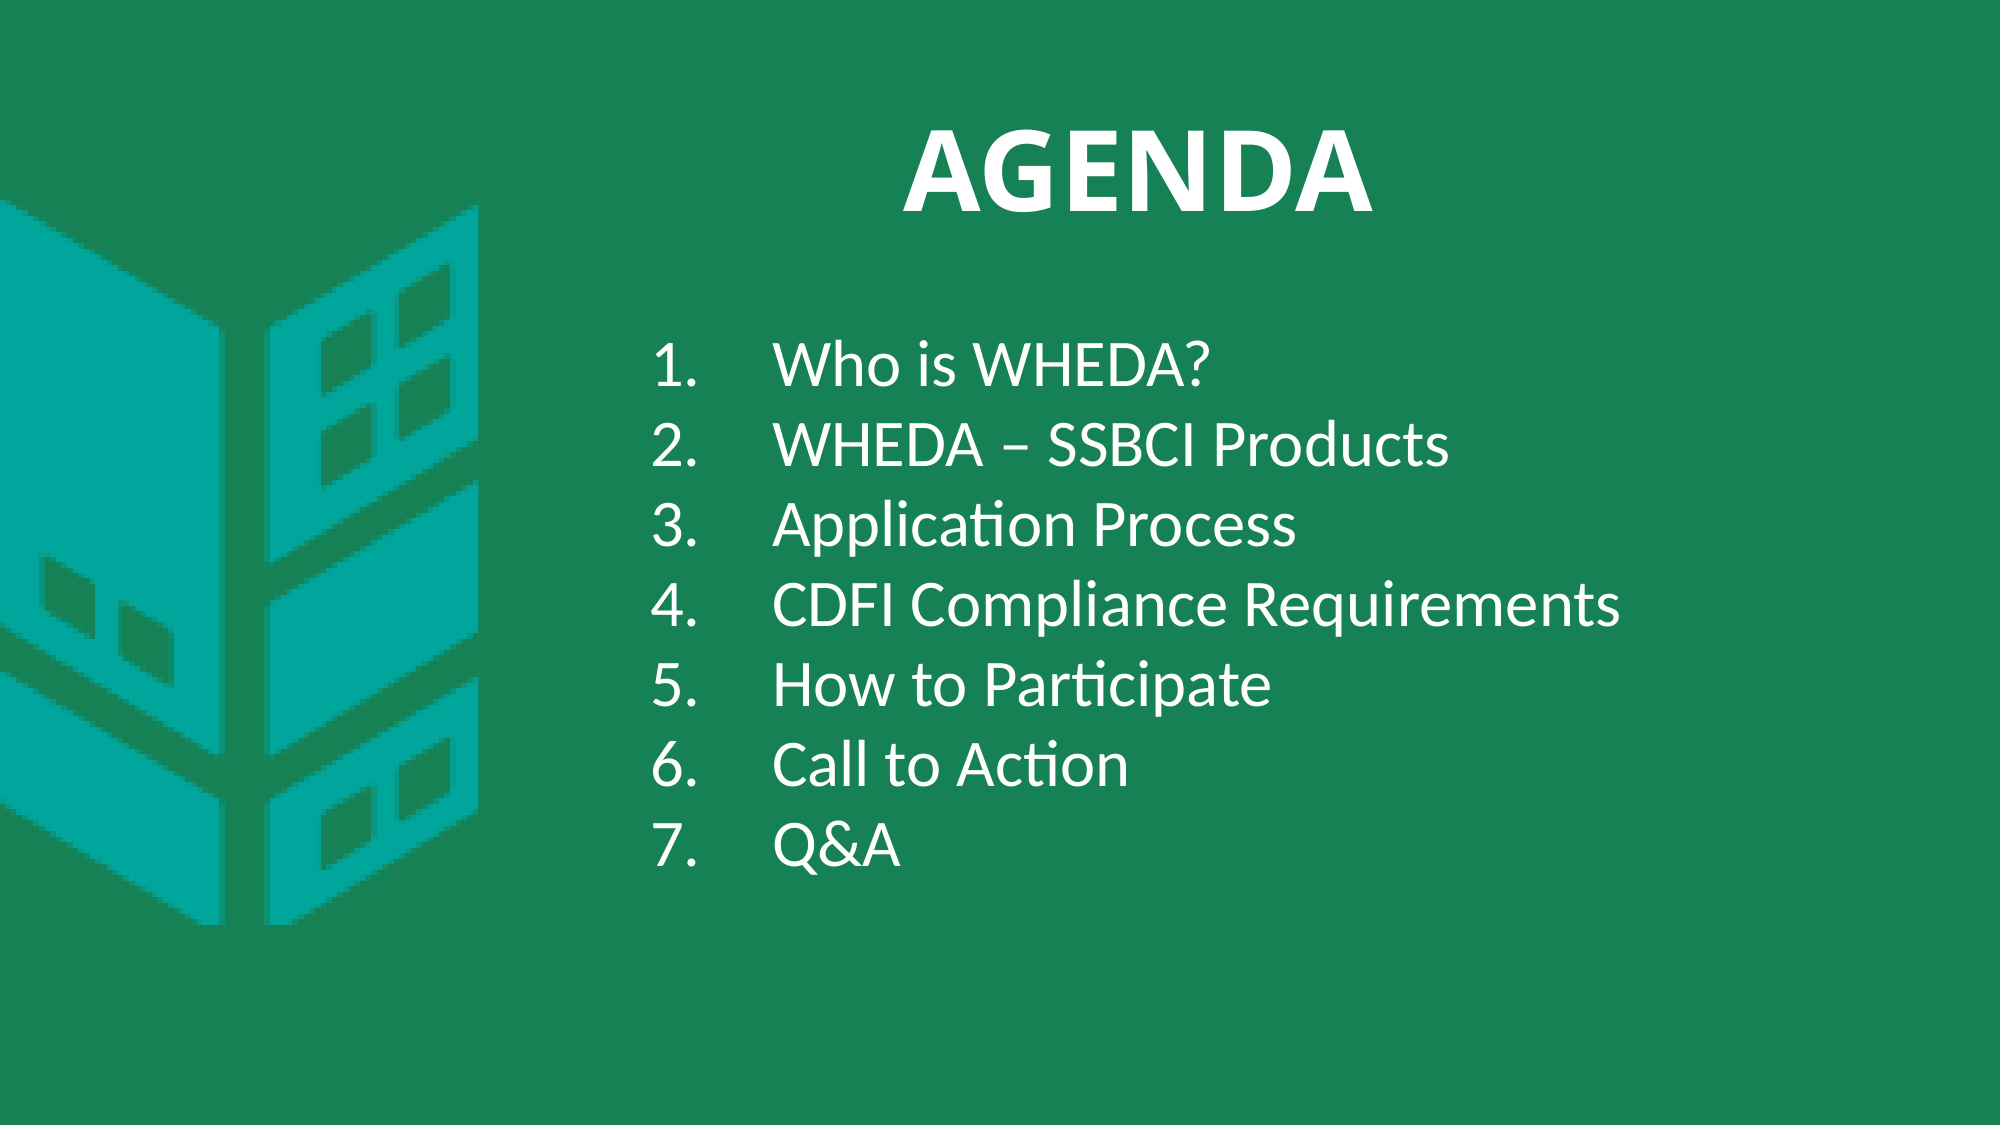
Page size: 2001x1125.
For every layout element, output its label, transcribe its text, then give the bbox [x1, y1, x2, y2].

title AGENDA [599, 0, 1678, 733]
text_box Who is WHEDA? WHEDA – SSBCI Products Application Process CDFI Compliance Requirements How to Participate Call to Action Q&A [635, 312, 1859, 932]
